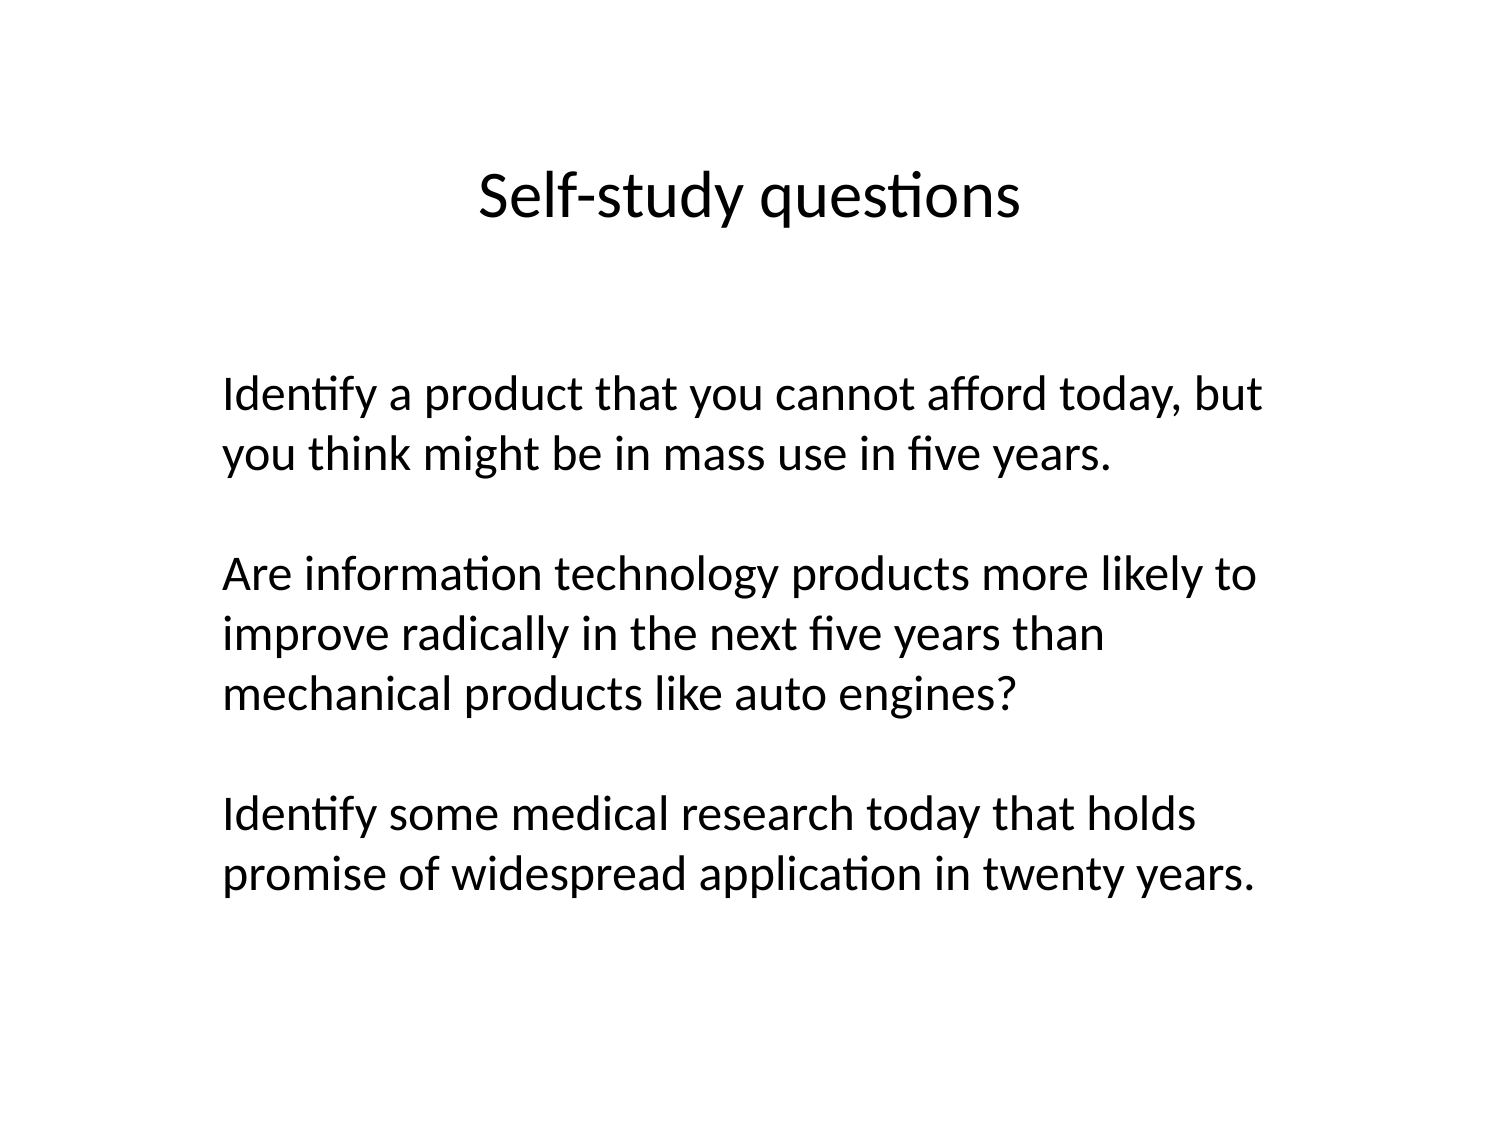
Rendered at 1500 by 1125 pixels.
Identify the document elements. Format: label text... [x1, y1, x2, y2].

text_box Self-study questions [463, 143, 1037, 239]
text_box Identify a product that you cannot afford today, but you think might be in mass use in five years. Are information technology products more likely to improve radically in the next five years than mechanical products like auto engines? Identify some medical research today that holds promise of widespread application in twenty years. [207, 352, 1293, 908]
